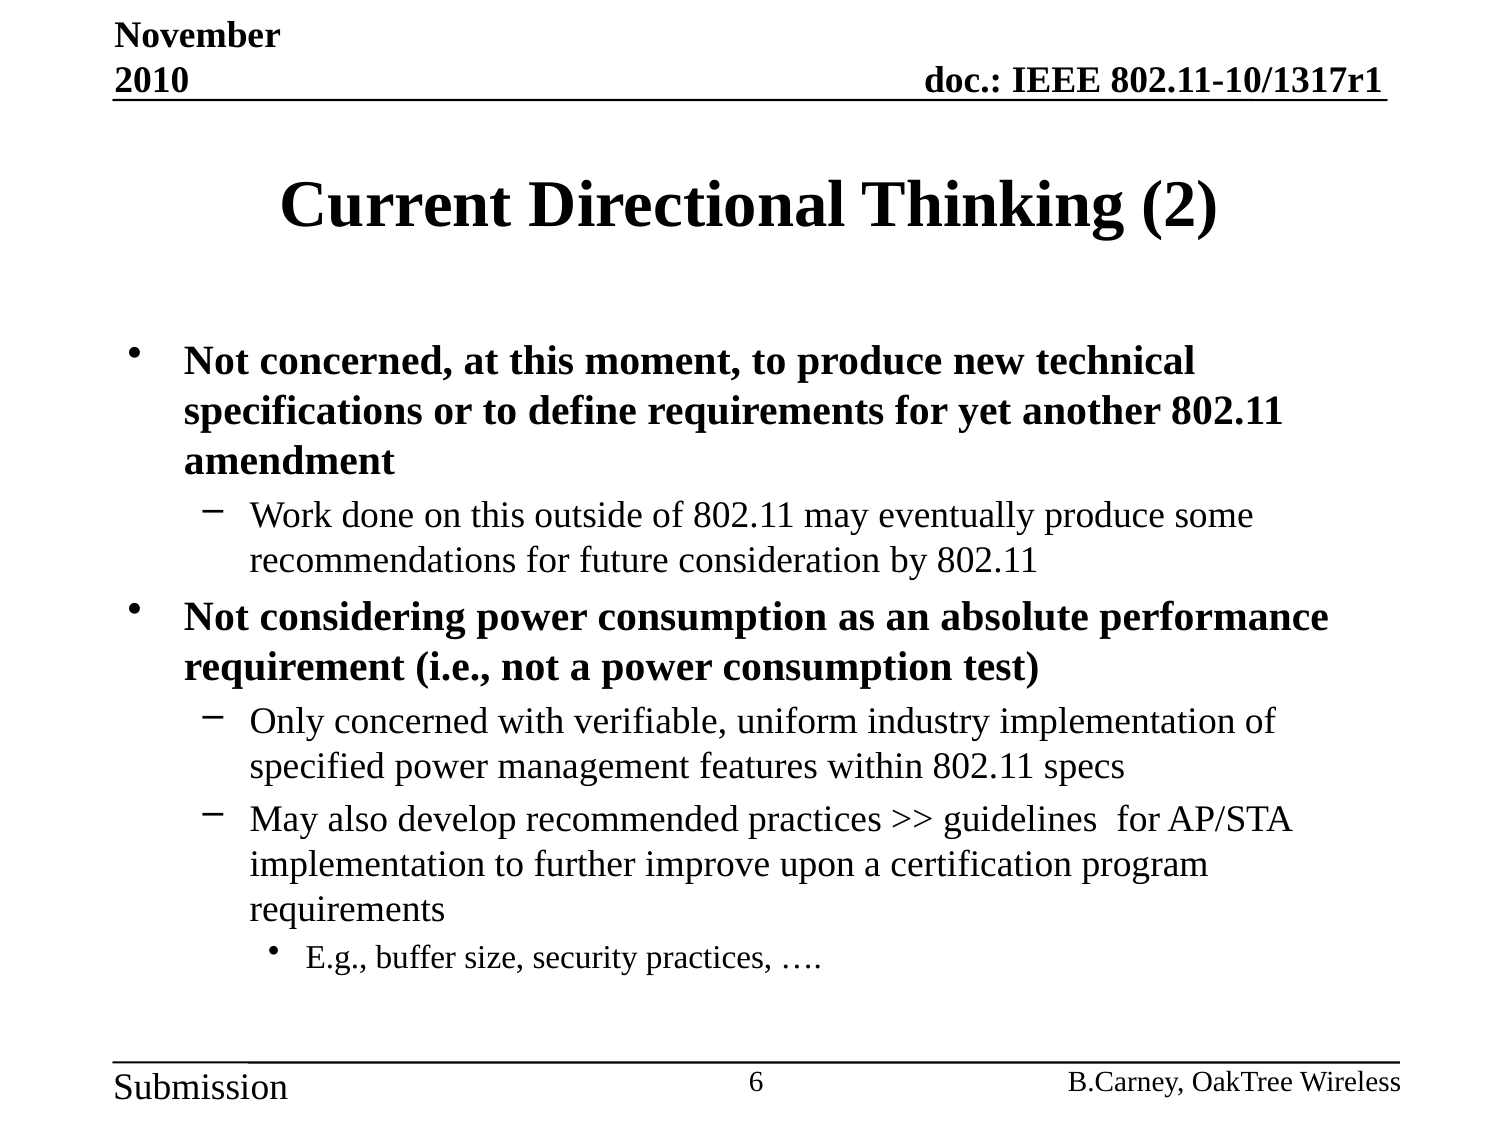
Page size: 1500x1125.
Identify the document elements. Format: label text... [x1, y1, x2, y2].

list Not concerned, at this moment, to produce new technical specifications or to define requirements for yet another 802.11 amendment Work done on this outside of 802.11 may eventually produce some recommendations for future consideration by 802.11 Not considering power consumption as an absolute performance requirement (i.e., not a power consumption test) Only concerned with verifiable, uniform industry implementation of specified power management features within 802.11 specs May also develop recommended practices >> guidelines for AP/STA implementation to further improve upon a certification program requirements E.g., buffer size, security practices, …. [112, 324, 1388, 1001]
title Current Directional Thinking (2) [112, 112, 1388, 288]
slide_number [114, 54, 316, 101]
slide_number 6 [733, 1061, 779, 1108]
footer B.Carney, OakTree Wireless [913, 1061, 1402, 1108]
